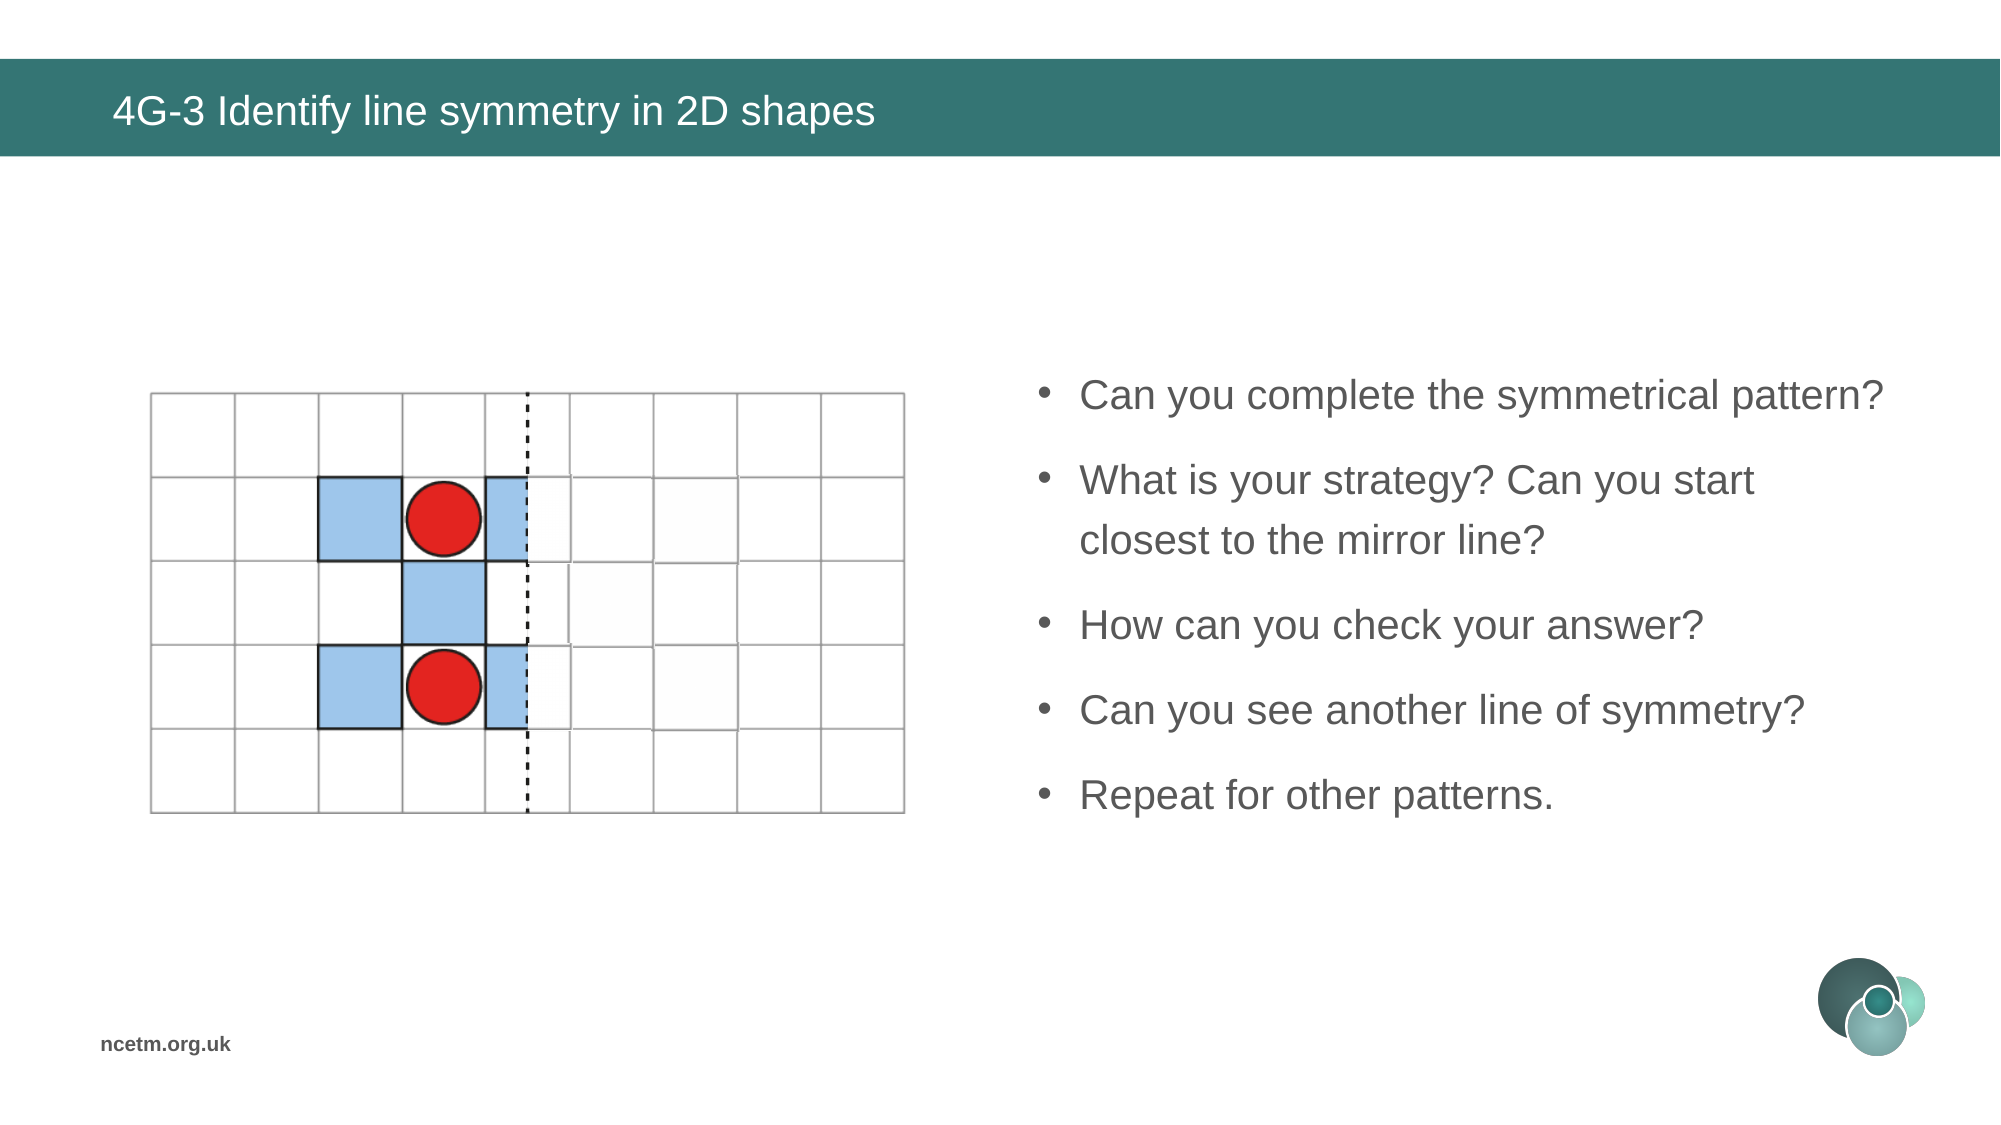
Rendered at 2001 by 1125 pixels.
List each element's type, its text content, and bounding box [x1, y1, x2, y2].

title 4G-3 Identify line symmetry in 2D shapes [97, 76, 1945, 147]
picture [1818, 958, 1925, 1056]
picture [76, 389, 985, 814]
text_box Can you complete the symmetrical pattern? What is your strategy? Can you start closest to the mirror line? How can you check your answer? Can you see another line of symmetry? Repeat for other patterns. [1022, 350, 1907, 1024]
